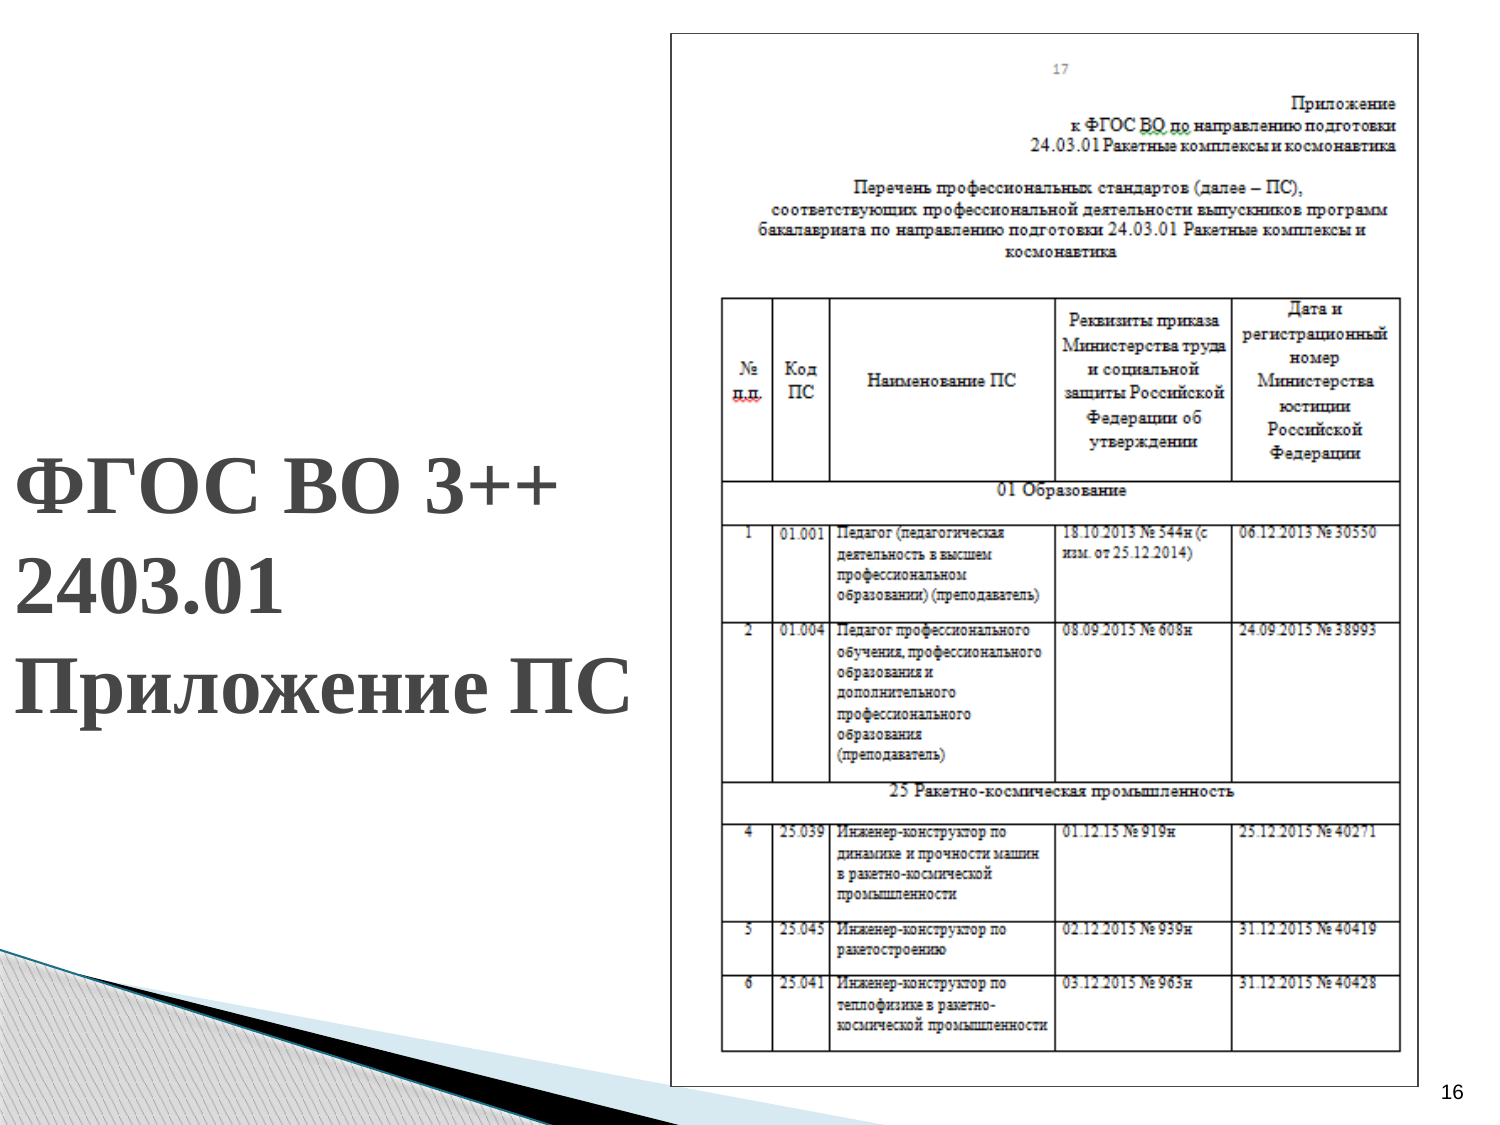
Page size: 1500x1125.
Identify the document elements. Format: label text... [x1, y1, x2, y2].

slide_number 16 [1418, 1051, 1479, 1112]
picture [671, 34, 1418, 1086]
title ФГОС ВО 3++ 2403.01 Приложение ПС [0, 255, 665, 905]
